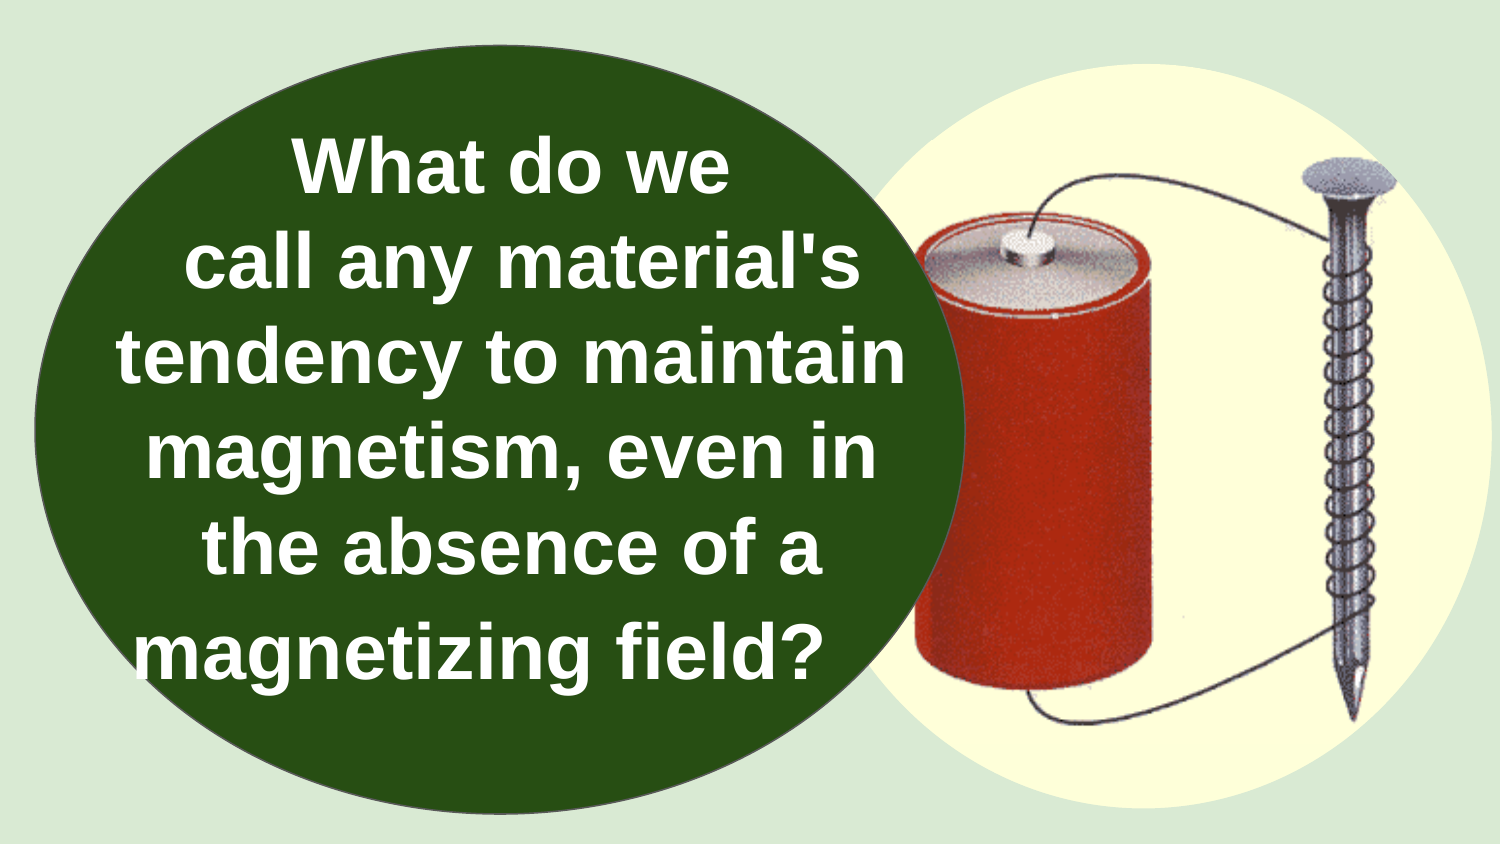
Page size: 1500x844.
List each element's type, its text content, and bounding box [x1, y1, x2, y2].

text_box [1425, 217, 1492, 655]
text_box [35, 261, 858, 815]
text_box What do we call any material's tendency to maintain magnetism, even in the absence of a magnetizing field? [82, 99, 942, 475]
text_box [821, 0, 1500, 844]
text_box [263, 45, 737, 99]
text_box [961, 753, 1326, 809]
picture [863, 139, 1420, 745]
text_box [942, 64, 1352, 138]
